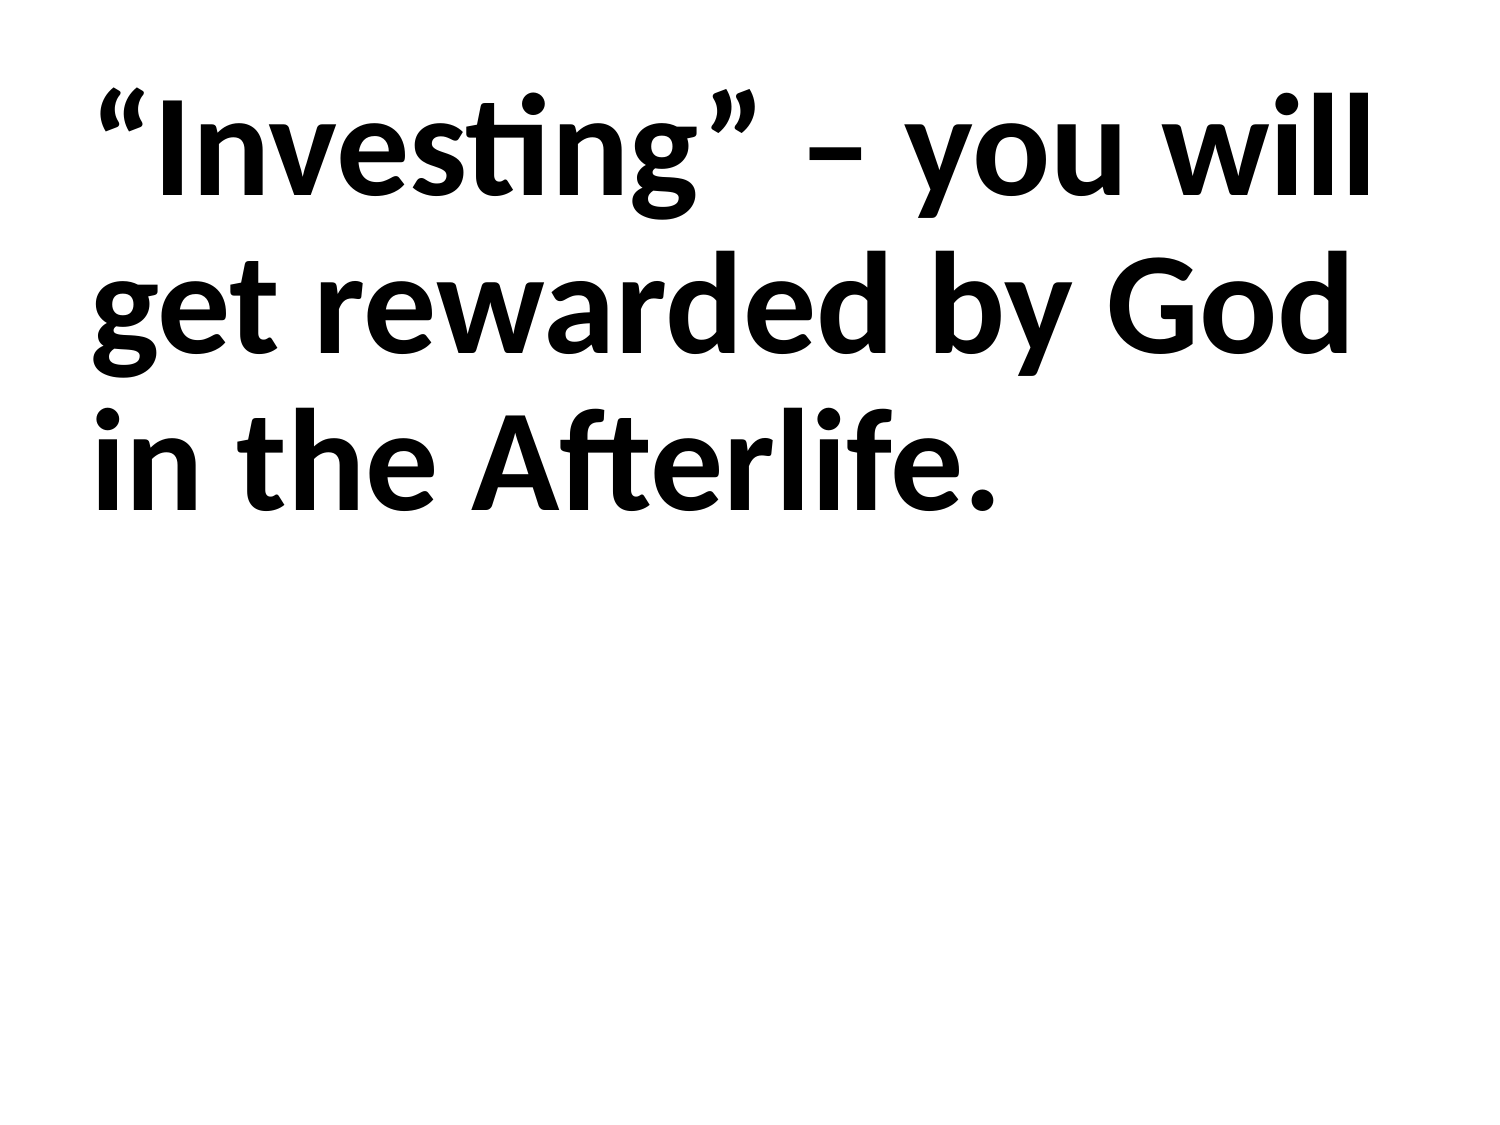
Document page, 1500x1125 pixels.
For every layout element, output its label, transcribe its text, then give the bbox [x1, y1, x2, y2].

list “Investing” – you will get rewarded by God in the Afterlife. [75, 62, 1478, 919]
